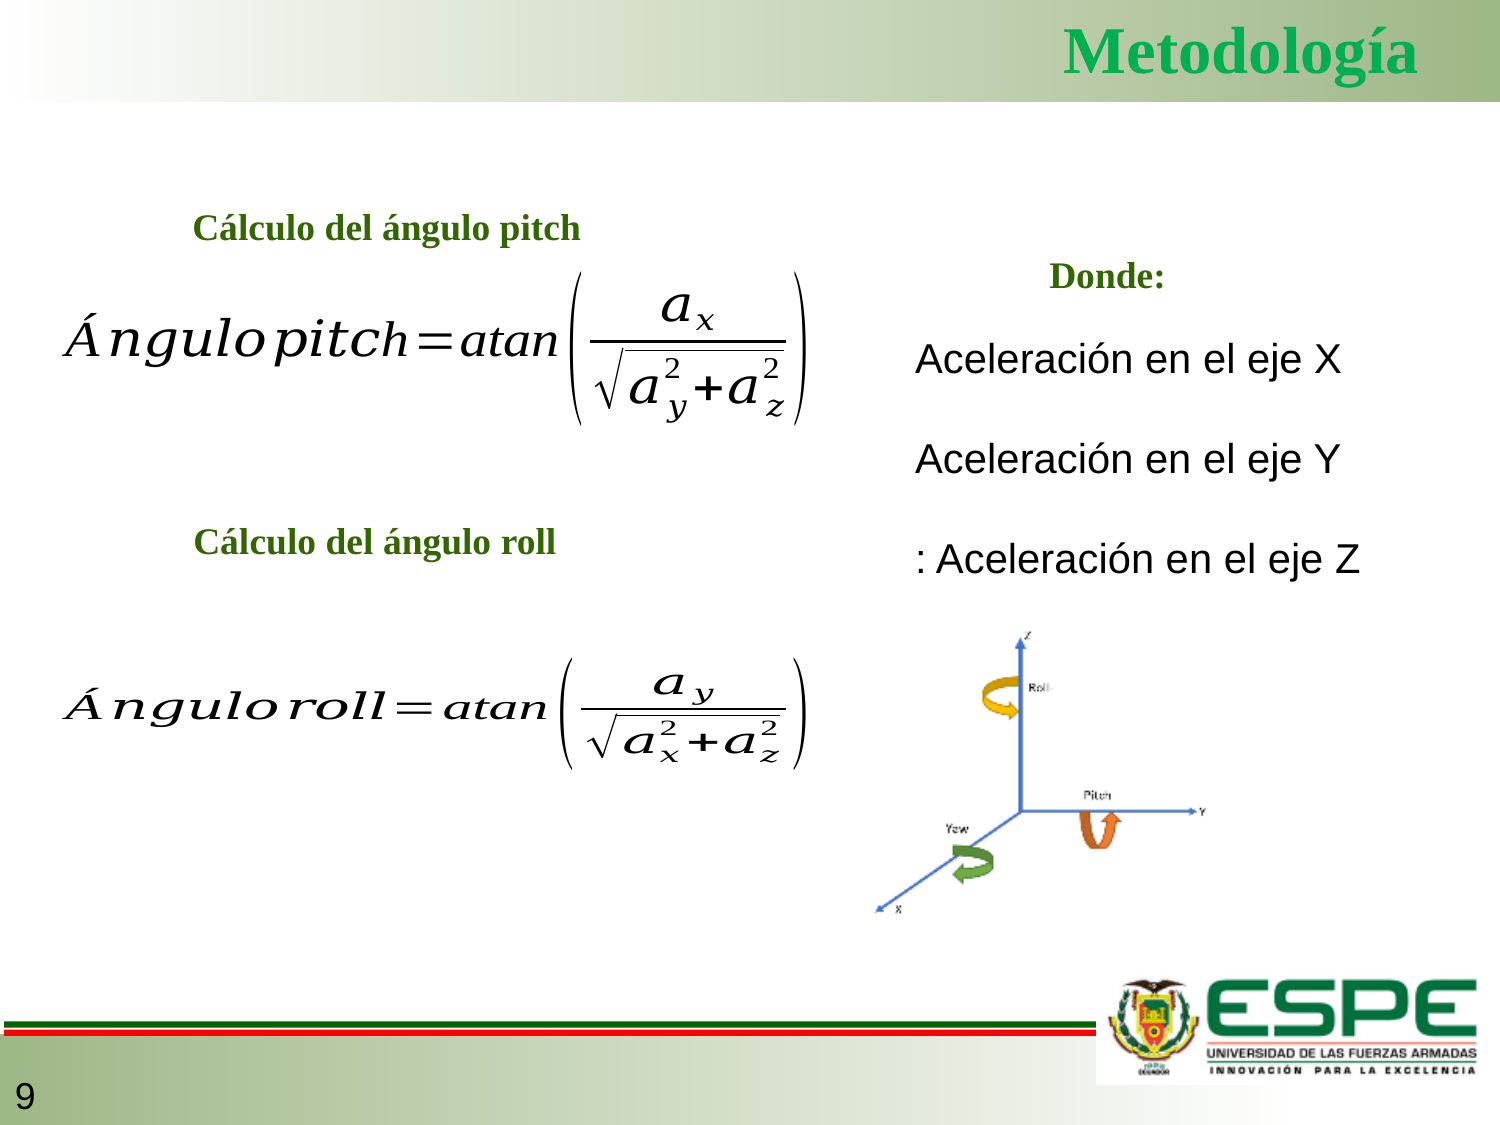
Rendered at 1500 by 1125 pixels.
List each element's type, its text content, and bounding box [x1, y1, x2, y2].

text_box Cálculo del ángulo pitch [177, 195, 606, 256]
text_box 9 [0, 1064, 116, 1125]
text_box Metodología [84, 0, 1435, 188]
text_box Donde: [1034, 244, 1191, 304]
picture [1096, 965, 1483, 1085]
text_box Cálculo del ángulo roll [178, 509, 582, 570]
picture [855, 624, 1212, 920]
